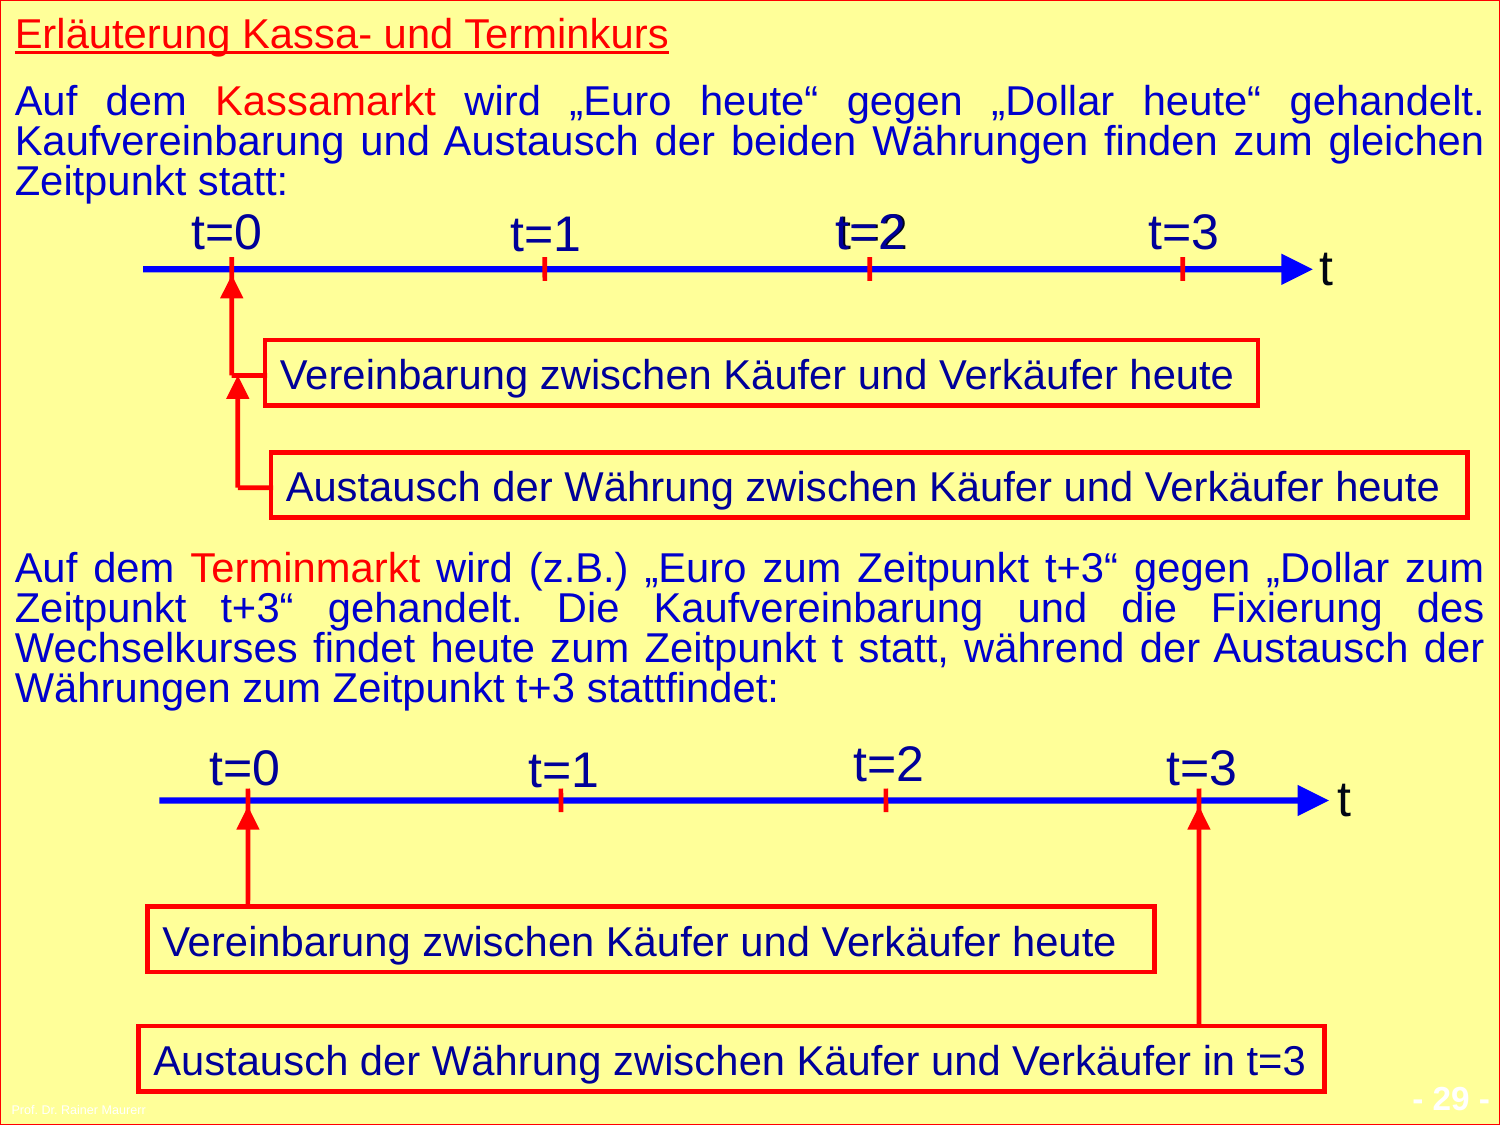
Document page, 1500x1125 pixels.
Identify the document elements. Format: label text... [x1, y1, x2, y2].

text_box Prof. Dr. Rainer Maurerr [0, 1046, 925, 1125]
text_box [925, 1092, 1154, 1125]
text_box t [1285, 227, 1368, 304]
text_box Erläuterung Kassa- und Terminkurs Auf dem Kassamarkt wird „Euro heute“ gegen „Dollar heute“ gehandelt. Kaufvereinbarung und Austausch der beiden Währungen finden zum gleichen Zeitpunkt statt: Auf dem Terminmarkt wird (z.B.) „Euro zum Zeitpunkt t+3“ gegen „Dollar zum Zeitpunkt t+3“ gehandelt. Die Kaufvereinbarung und die Fixierung des Wechselkurses findet heute zum Zeitpunkt t statt, während der Austausch der Währungen zum Zeitpunkt t+3 stattfindet: [0, 0, 1500, 1046]
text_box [231, 274, 268, 376]
text_box Vereinbarung zwischen Käufer und Verkäufer heute [147, 906, 1155, 973]
text_box [227, 385, 249, 488]
text_box Vereinbarung zwischen Käufer und Verkäufer heute [265, 340, 1258, 406]
text_box Austausch der Währung zwischen Käufer und Verkäufer heute [271, 452, 1468, 518]
text_box - 29 - [1154, 1046, 1500, 1125]
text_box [159, 723, 1387, 835]
text_box t=3 [1127, 192, 1240, 268]
text_box t=1 [489, 194, 602, 270]
text_box t=2 [814, 192, 927, 268]
text_box t=0 [170, 192, 283, 268]
text_box Austausch der Währung zwischen Käufer und Verkäufer in t=3 [138, 1026, 1325, 1092]
